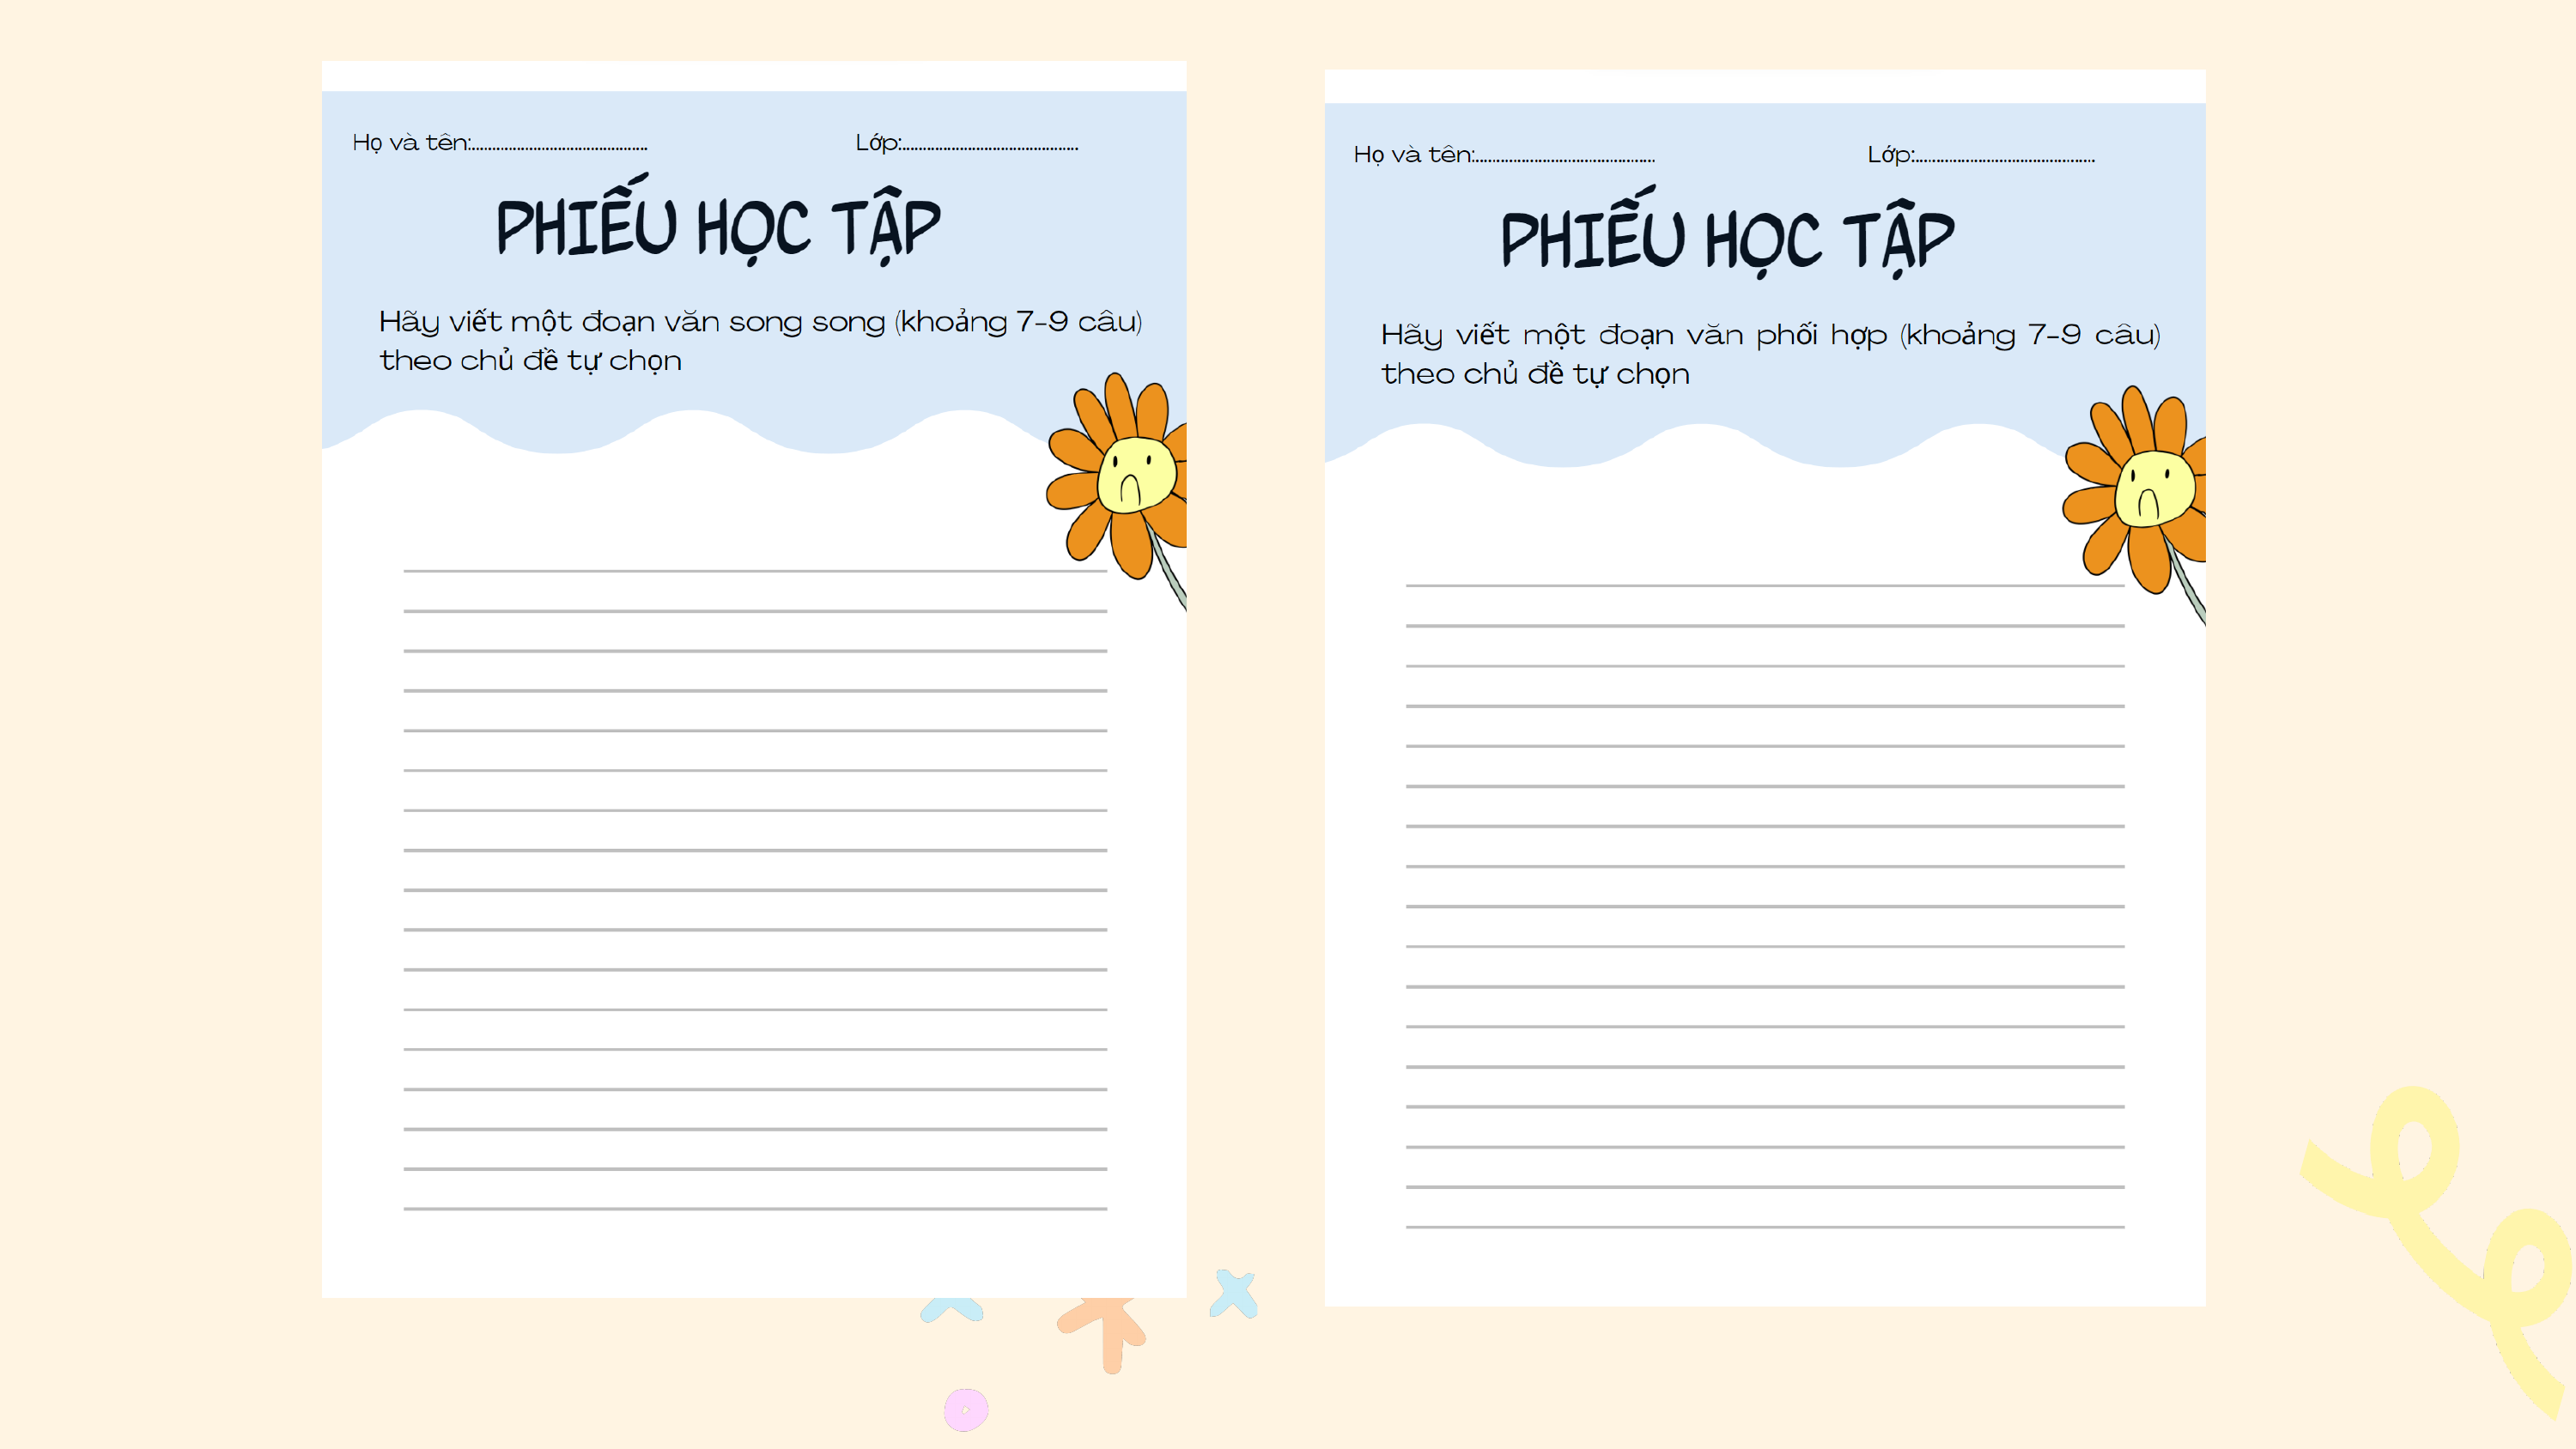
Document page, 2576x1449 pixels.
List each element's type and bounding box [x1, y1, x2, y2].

text_box [2243, 1011, 2576, 1449]
picture [1324, 69, 2206, 1307]
text_box [835, 1040, 1258, 1432]
picture [321, 61, 1187, 1298]
